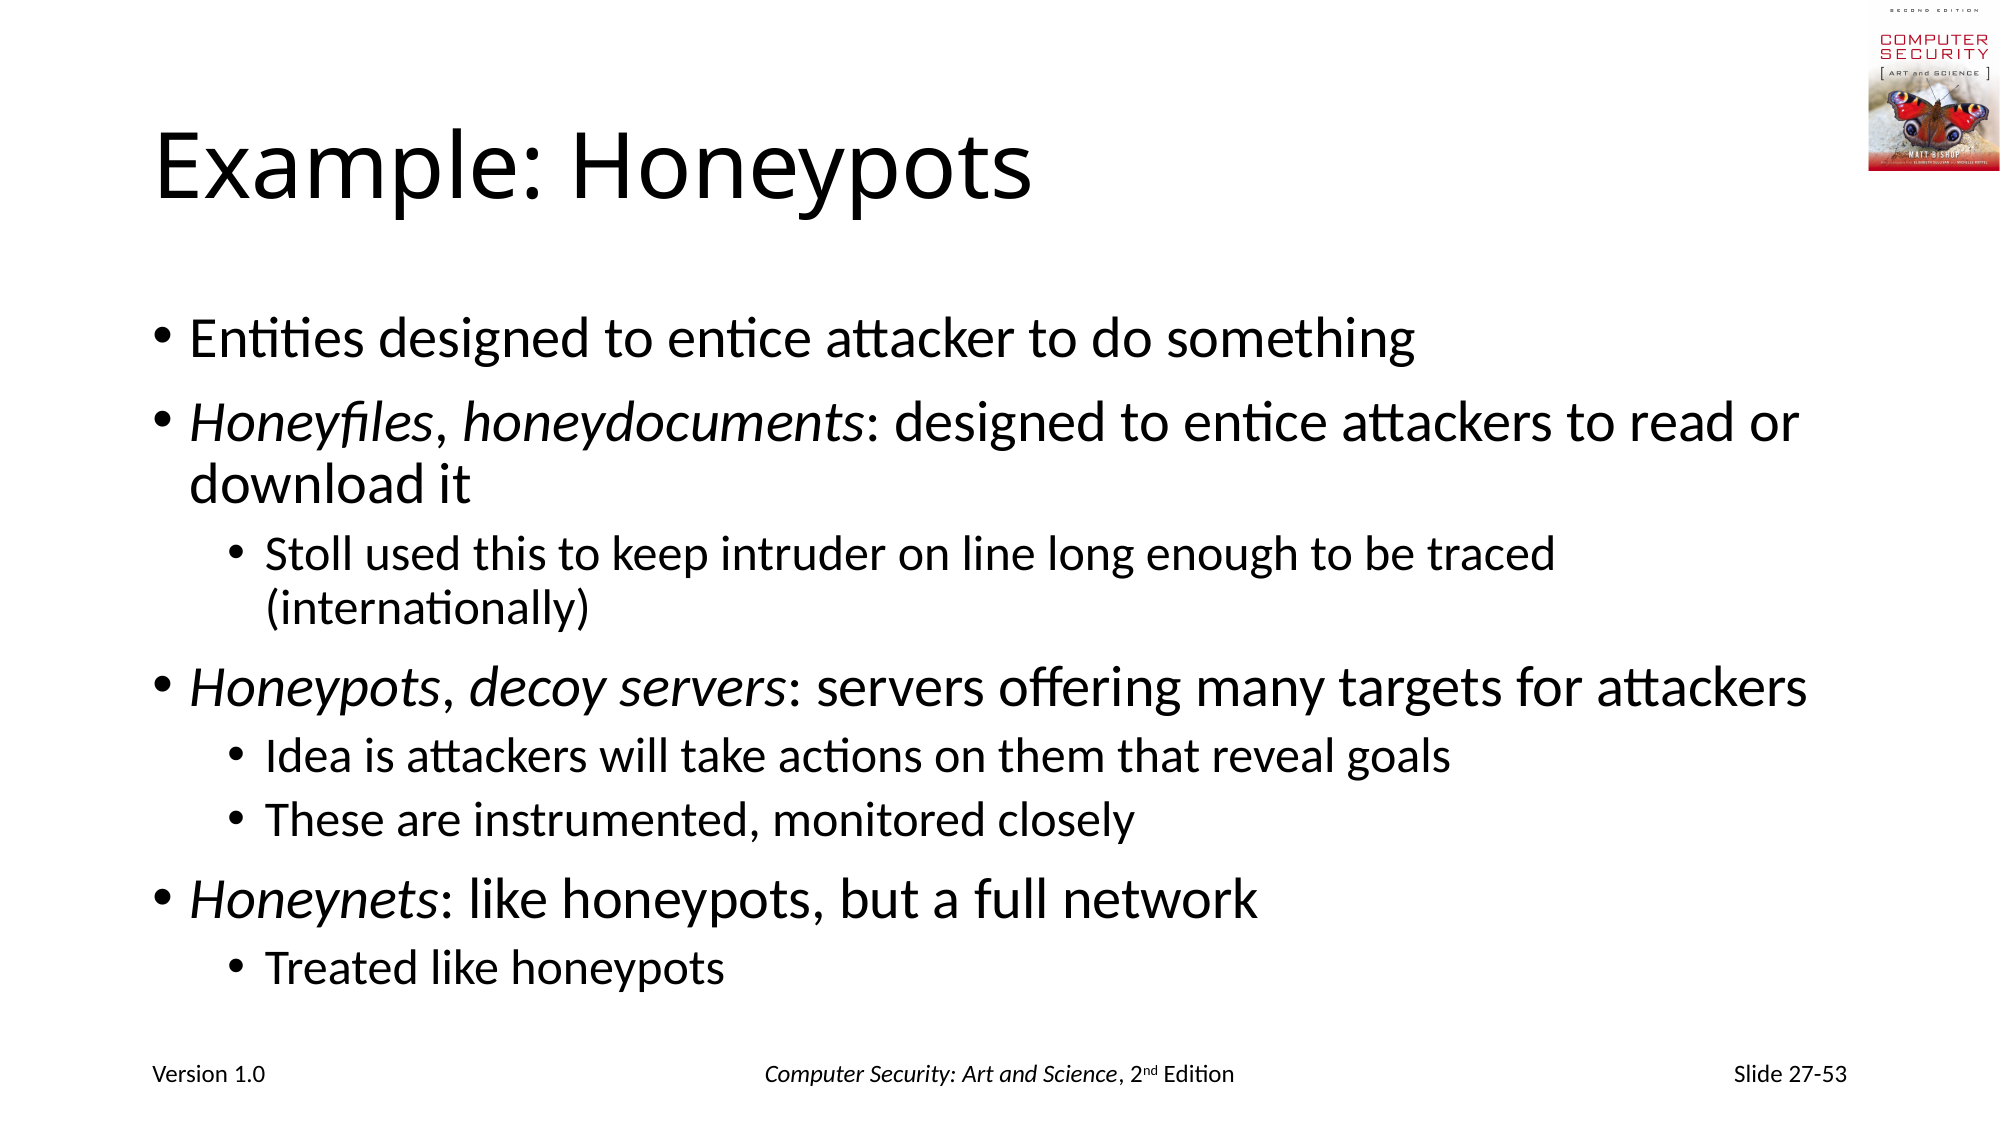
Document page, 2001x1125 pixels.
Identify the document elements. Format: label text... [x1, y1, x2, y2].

title Example: Honeypots [137, 59, 1863, 278]
footer Computer Security: Art and Science, 2nd Edition [662, 1042, 1338, 1103]
slide_number Slide 27-53 [1412, 1042, 1863, 1103]
list Entities designed to entice attacker to do something Honeyfiles, honeydocuments: designed to entice attackers to read or download it Stoll used this to keep intruder on line long enough to be traced (internationally) Honeypots, decoy servers: servers offering many targets for attackers Idea is attackers will take actions on them that reveal goals These are instrumented, monitored closely Honeynets: like honeypots, but a full network Treated like honeypots [137, 299, 1863, 1014]
picture [1868, 0, 2000, 171]
slide_number Version 1.0 [137, 1042, 588, 1103]
